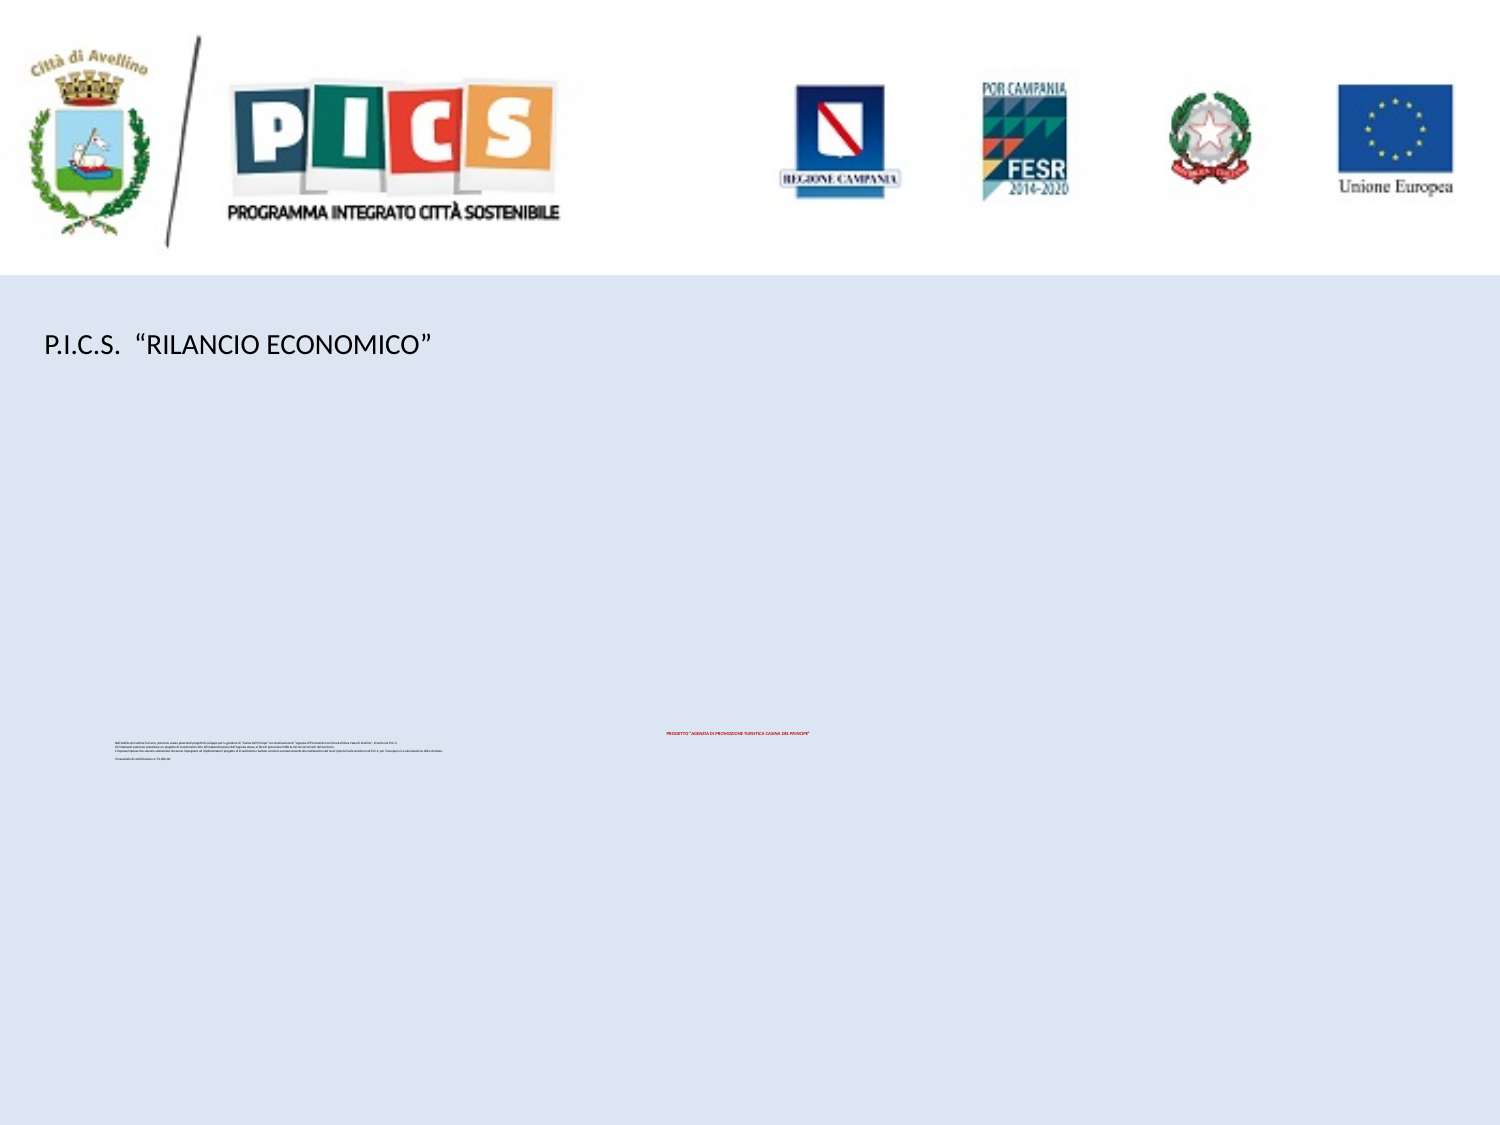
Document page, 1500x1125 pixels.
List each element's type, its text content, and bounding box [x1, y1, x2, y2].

text_box PROGETTO “AGENZIA DI PROMOZIONE TURISTICA CASINA DEL PRINCIPE” Nell'ambito del settore Turismo, potranno essere presentati progetti di sviluppo per la gestione di “Casina del Principe" con destinazione di "Agenzia di Promozione turistica dell'Area Vasta di Avellino", inserita nel P.I.C.S. Gli interessati potranno presentare un progetto di investimenti volto all'implementazione dell'Agenzia stessa, al fine di potenziare l’offerta dei servizi turistici del territorio. L'impresa/imprese che saranno selezionate dovranno impegnarsi ad implementare il progetto di investimento risultato vincitore successivamente alla realizzazione dei lavori previsti sulla struttura nel P.I.C.S. per il recupero e la valorizzazione della struttura. Il massimale di contribuzione: € 70.000,00. [100, 694, 1376, 799]
text_box P.I.C.S. “RILANCIO ECONOMICO” [29, 290, 1116, 395]
picture [0, 0, 1500, 275]
